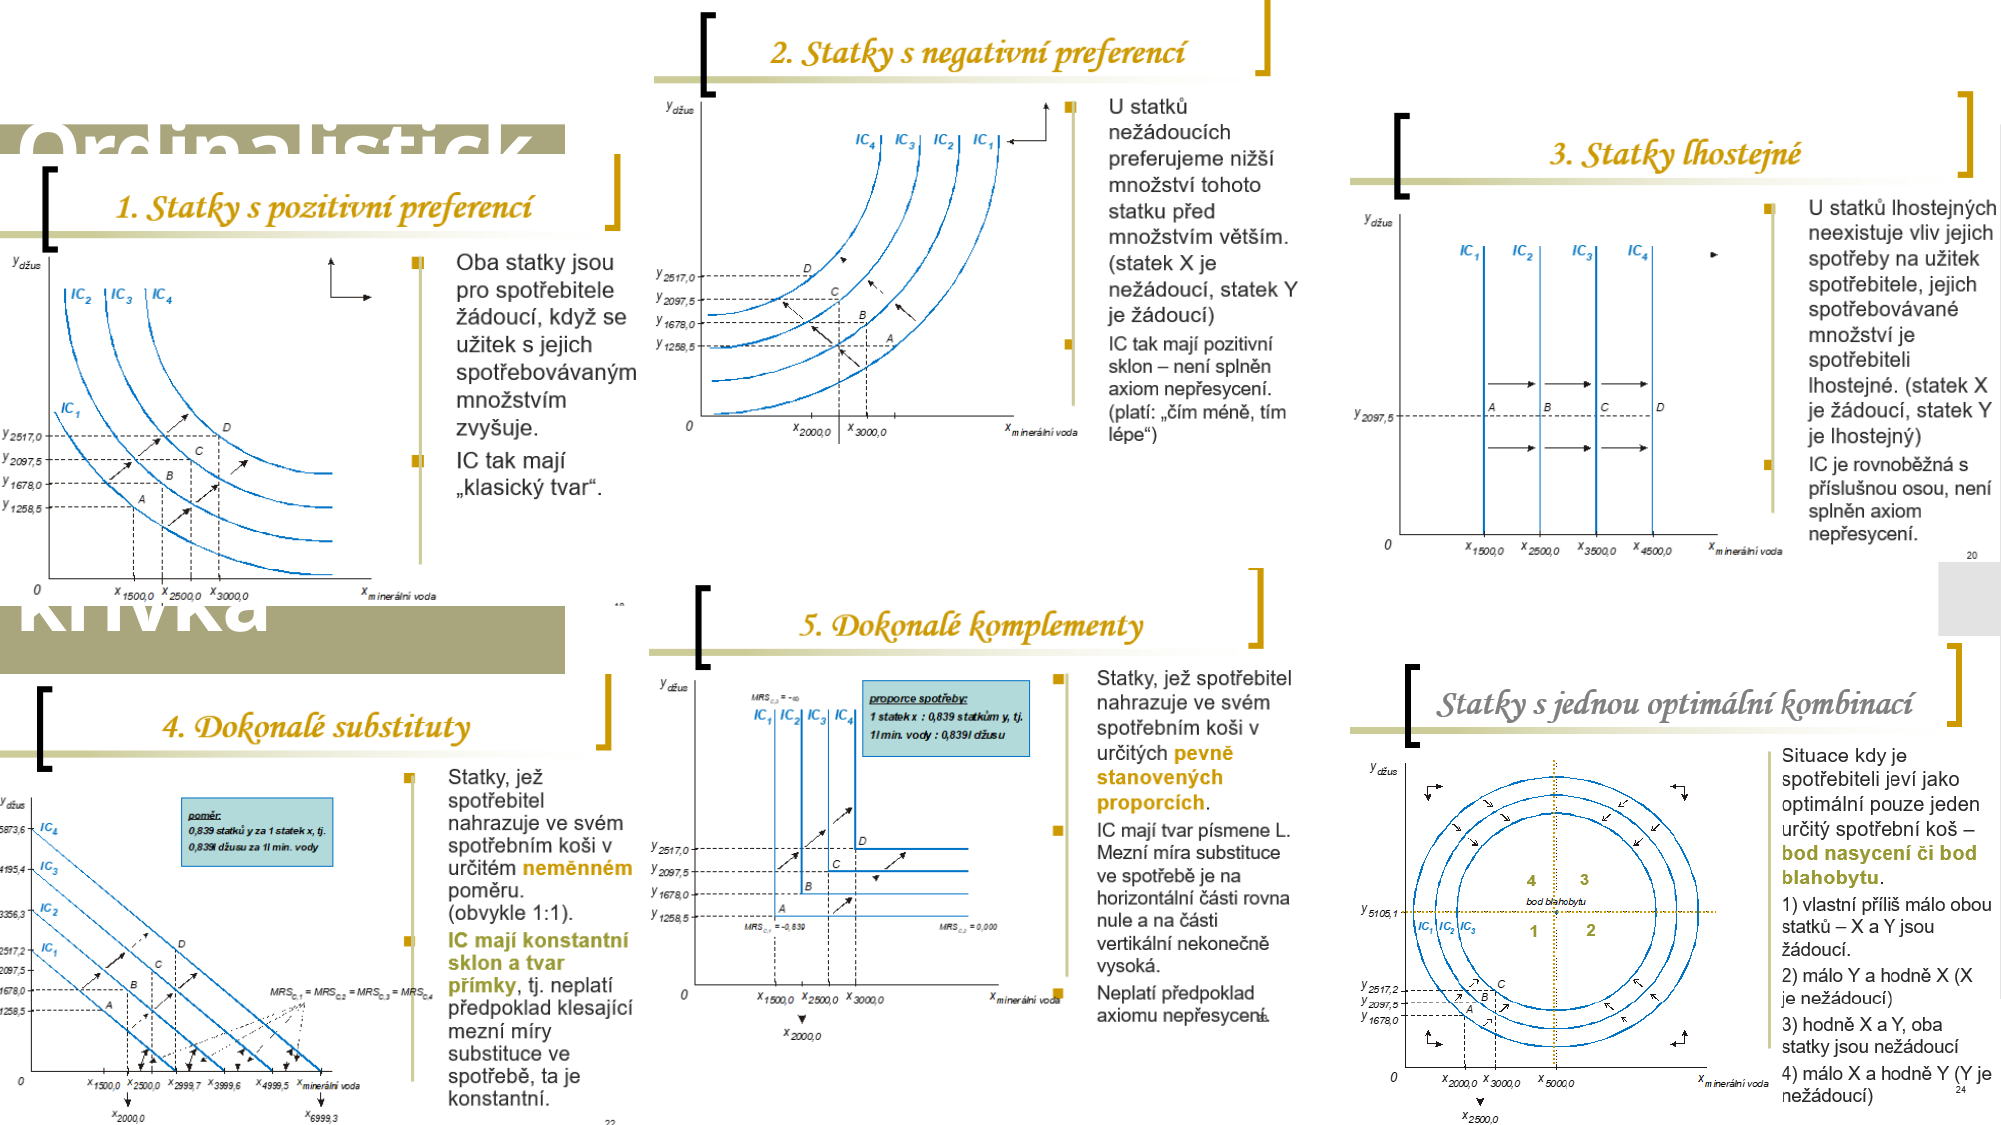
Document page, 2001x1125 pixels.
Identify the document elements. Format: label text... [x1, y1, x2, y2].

picture [0, 673, 641, 1125]
picture [1350, 636, 2000, 1125]
title Ordinalistické pojetí užitečnosti - indiferenční křivka [0, 606, 550, 673]
picture [653, 0, 1305, 445]
picture [1350, 85, 2000, 562]
title Ordinalistické pojetí užitečnosti - indiferenční křivka [0, 0, 550, 153]
picture [0, 153, 641, 606]
picture [649, 568, 1300, 1045]
